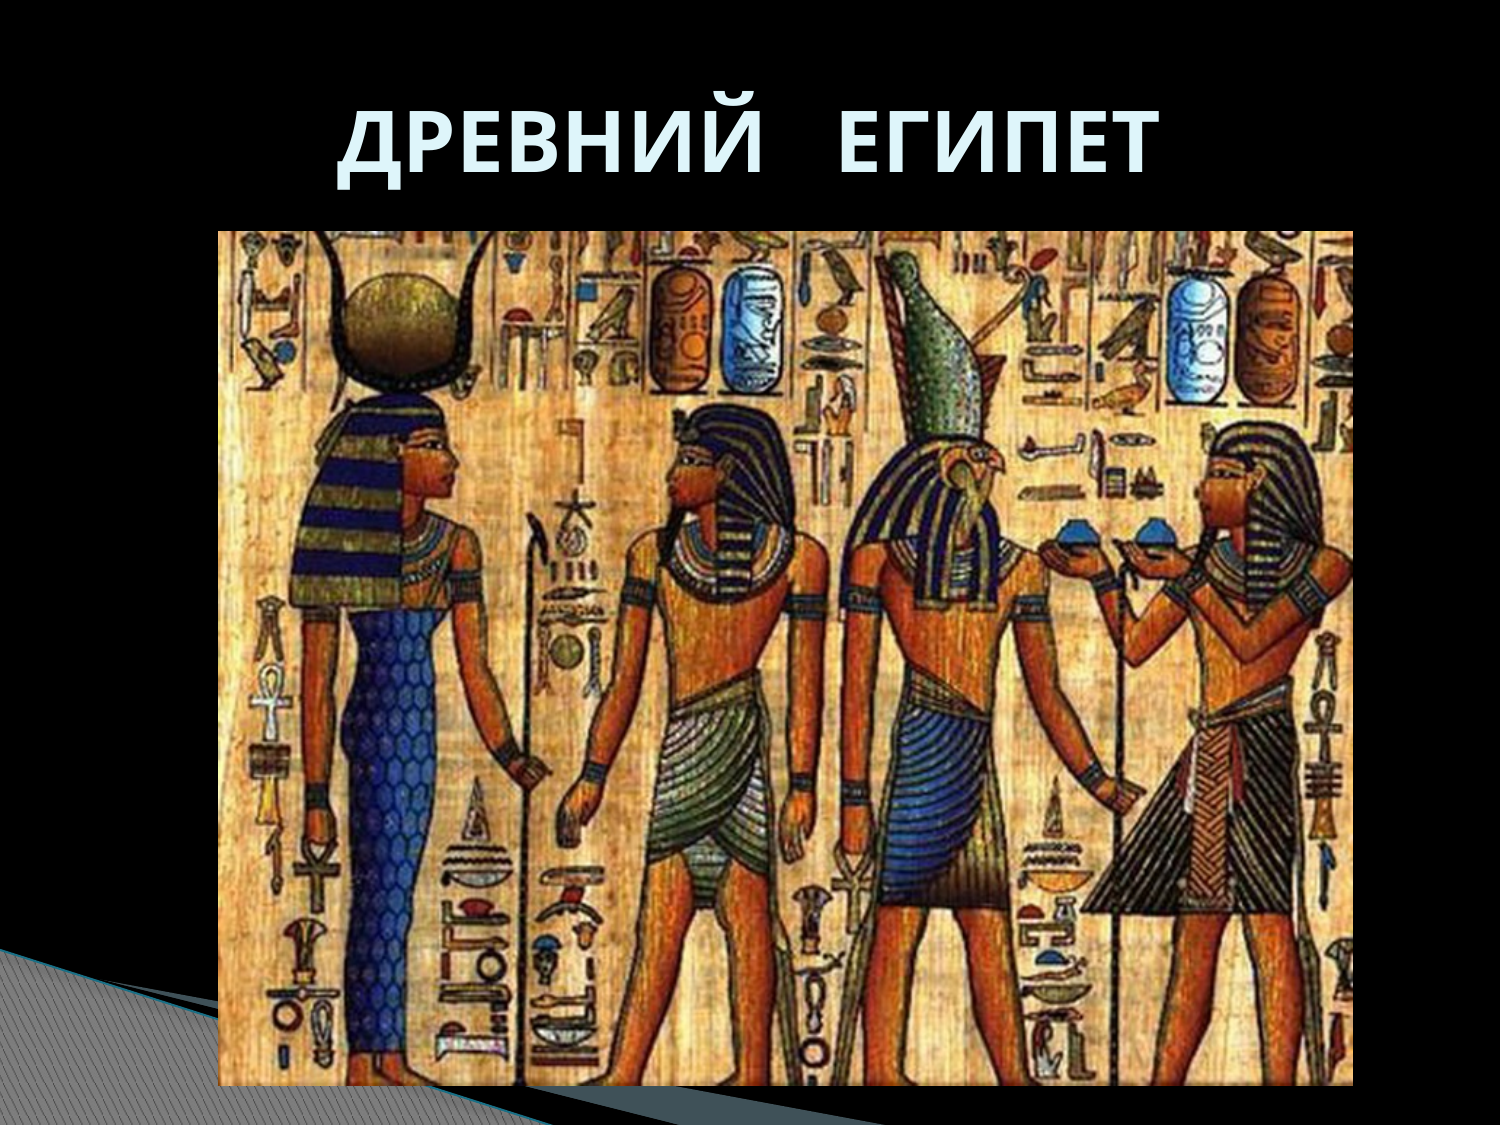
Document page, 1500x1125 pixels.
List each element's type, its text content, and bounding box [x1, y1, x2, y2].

title ДРЕВНИЙ ЕГИПЕТ [75, 45, 1425, 233]
picture [0, 231, 1353, 1125]
